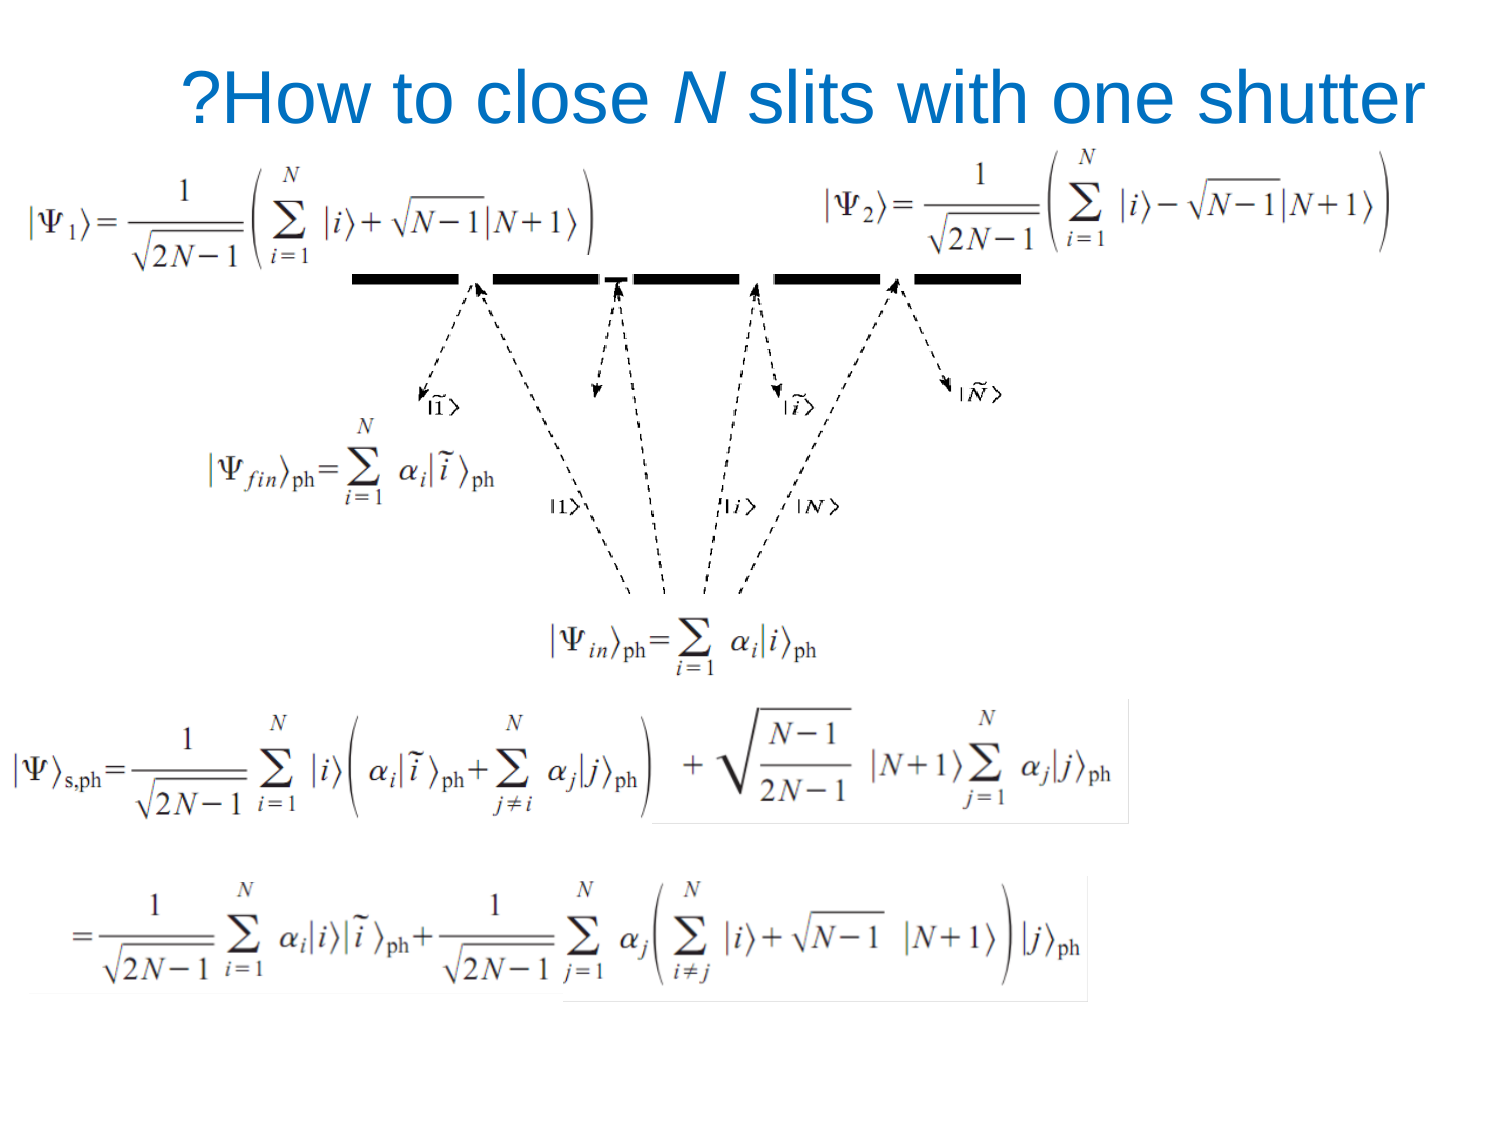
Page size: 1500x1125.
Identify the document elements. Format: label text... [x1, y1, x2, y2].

picture [29, 876, 1089, 1002]
picture [0, 699, 1130, 829]
title How to close N slits with one shutter? [81, 0, 1500, 188]
picture [16, 131, 1396, 687]
